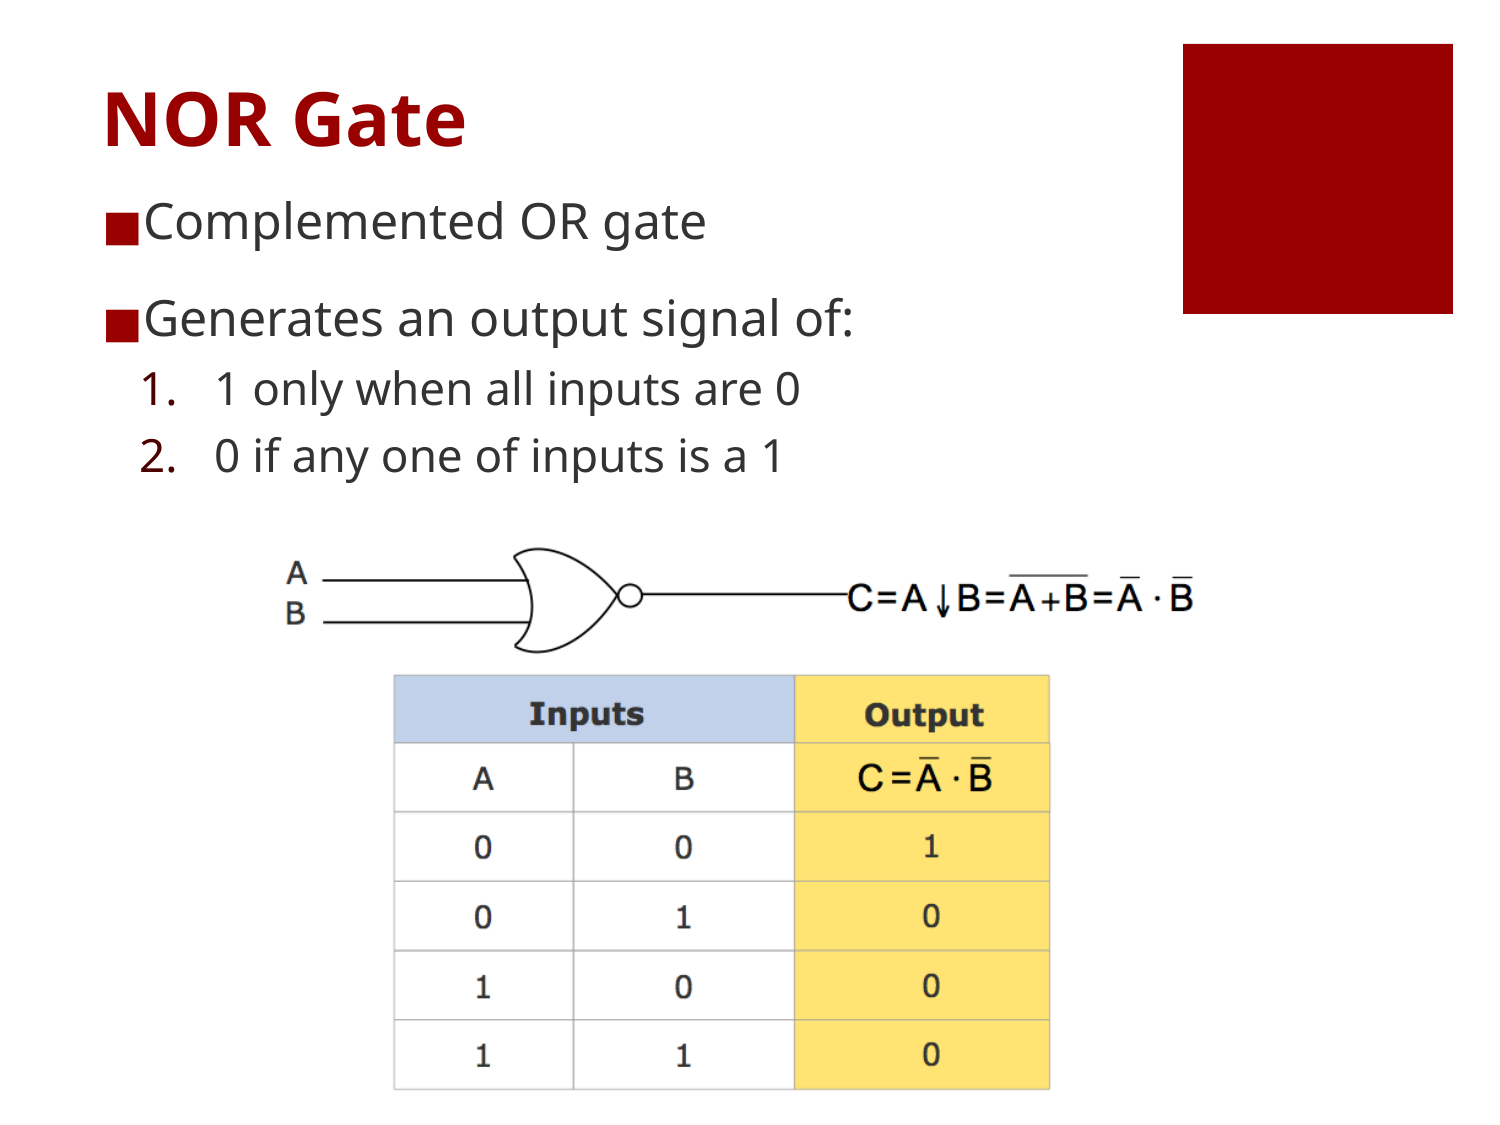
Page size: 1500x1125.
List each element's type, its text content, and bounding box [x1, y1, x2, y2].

list Complemented OR gate Generates an output signal of: 1 only when all inputs are 0 0 if any one of inputs is a 1 [86, 181, 1459, 520]
title NOR Gate [86, 53, 1155, 169]
picture [278, 545, 1200, 1095]
